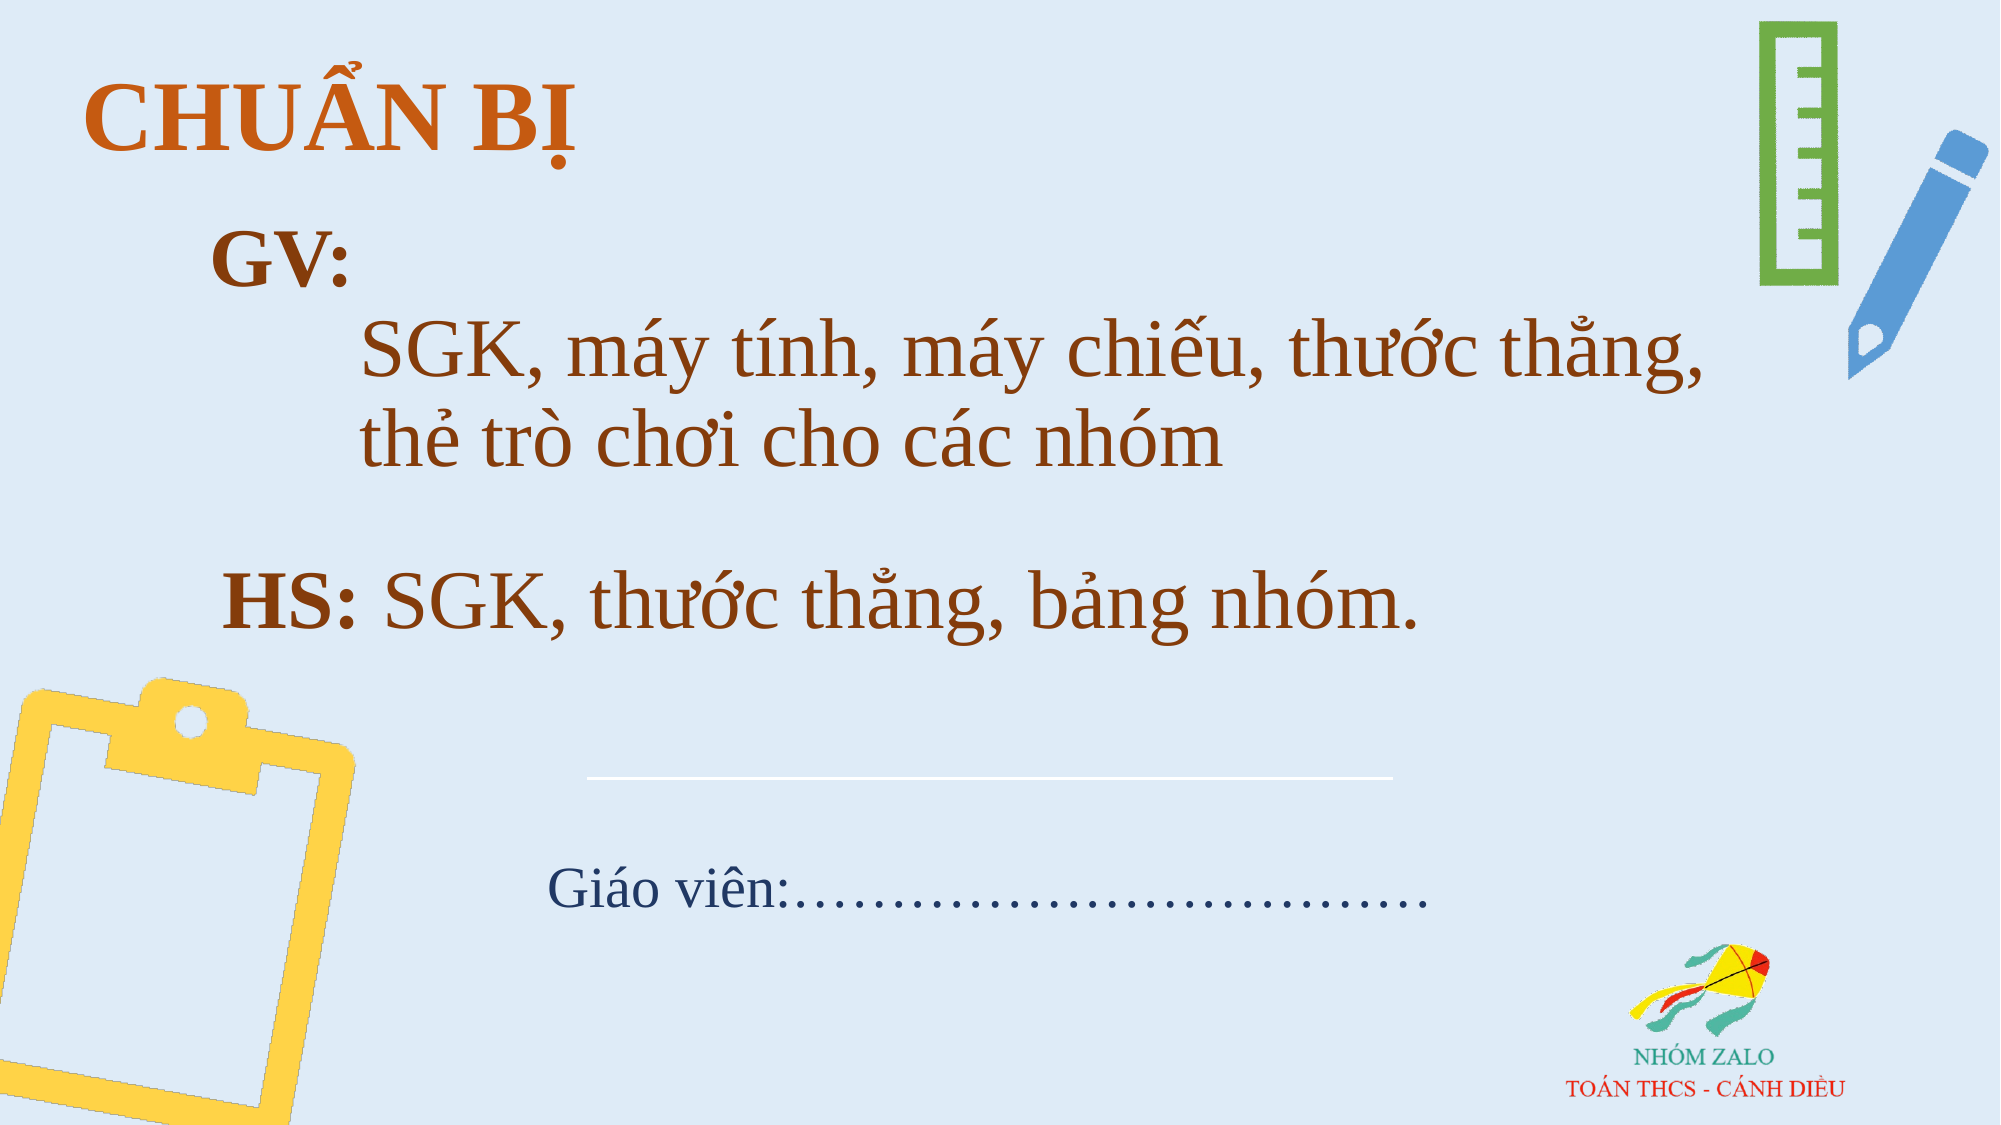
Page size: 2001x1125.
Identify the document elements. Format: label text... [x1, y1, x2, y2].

title GV: SGK, máy tính, máy chiếu, thước thẳng, thẻ trò chơi cho các nhóm [194, 286, 2000, 492]
subtitle Giáo viên:…………………………… [420, 849, 1741, 1121]
picture [1616, 0, 2000, 405]
picture [0, 636, 464, 1125]
text_box CHUẨN BỊ [66, 42, 1176, 178]
text_box HS: SGK, thước thẳng, bảng nhóm. [0, 550, 1760, 654]
picture [1543, 892, 1887, 1125]
